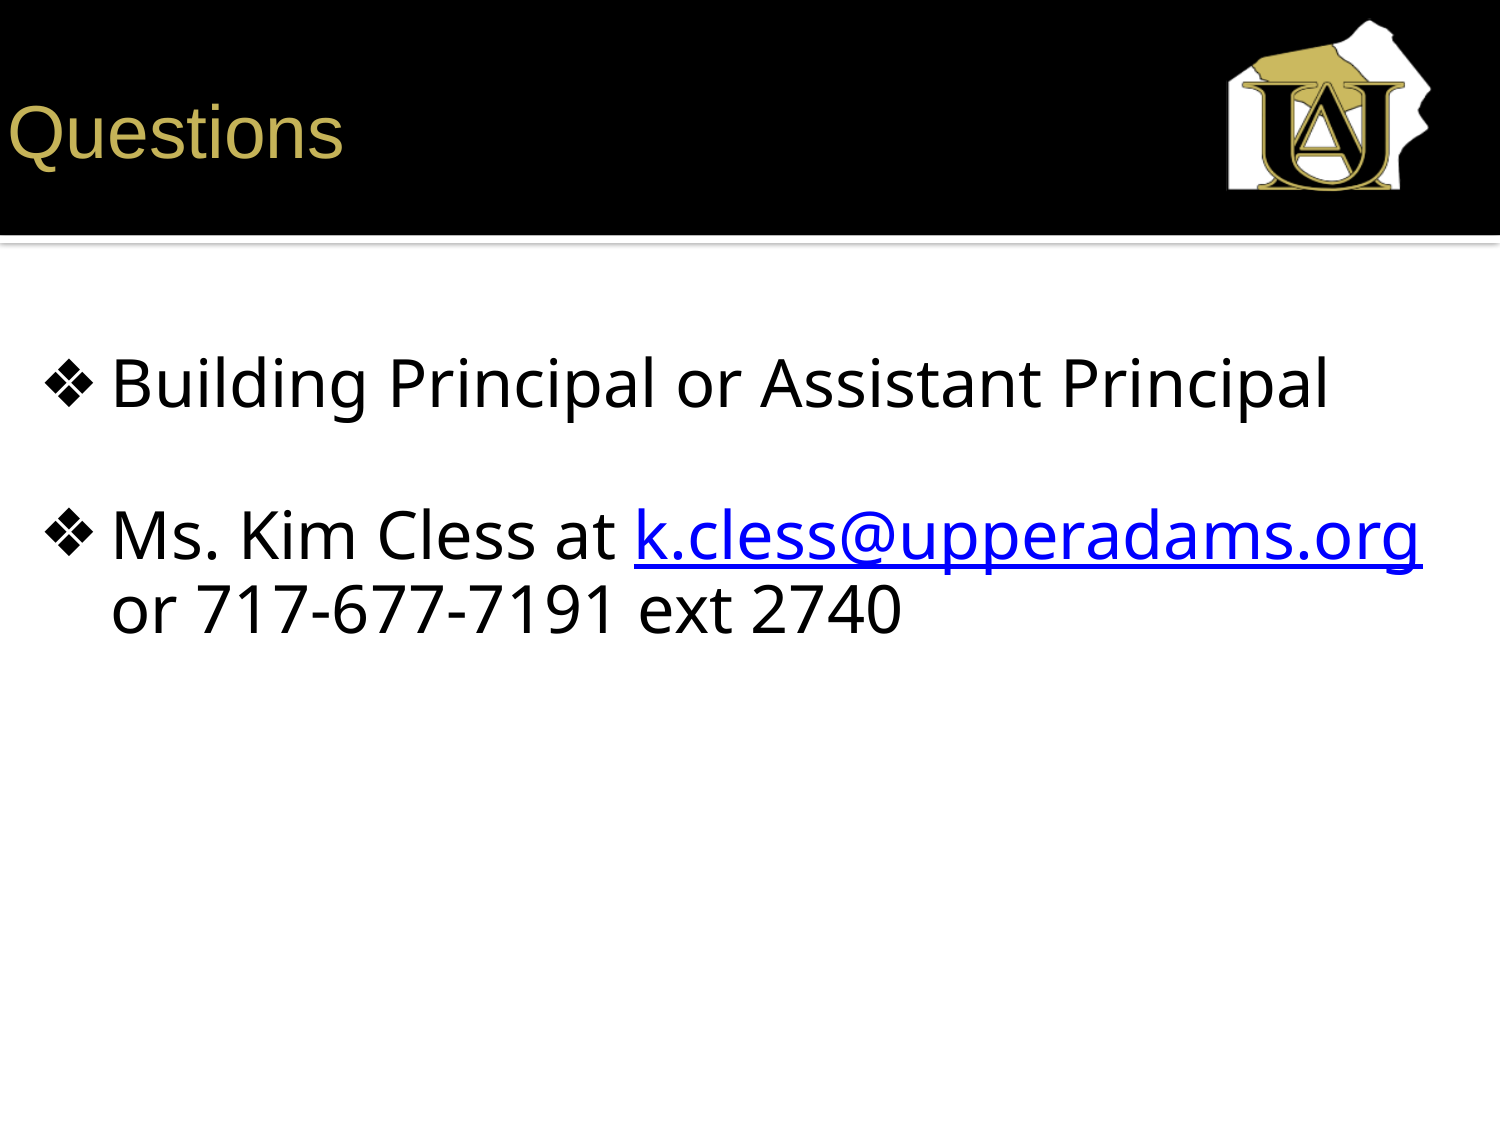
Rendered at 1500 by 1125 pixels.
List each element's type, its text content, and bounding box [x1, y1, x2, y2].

title Questions [0, 25, 1425, 231]
picture [1208, 0, 1449, 222]
list Building Principal or Assistant Principal Ms. Kim Cless at k.cless@upperadams.org or 717-677-7191 ext 2740 [28, 342, 1488, 808]
